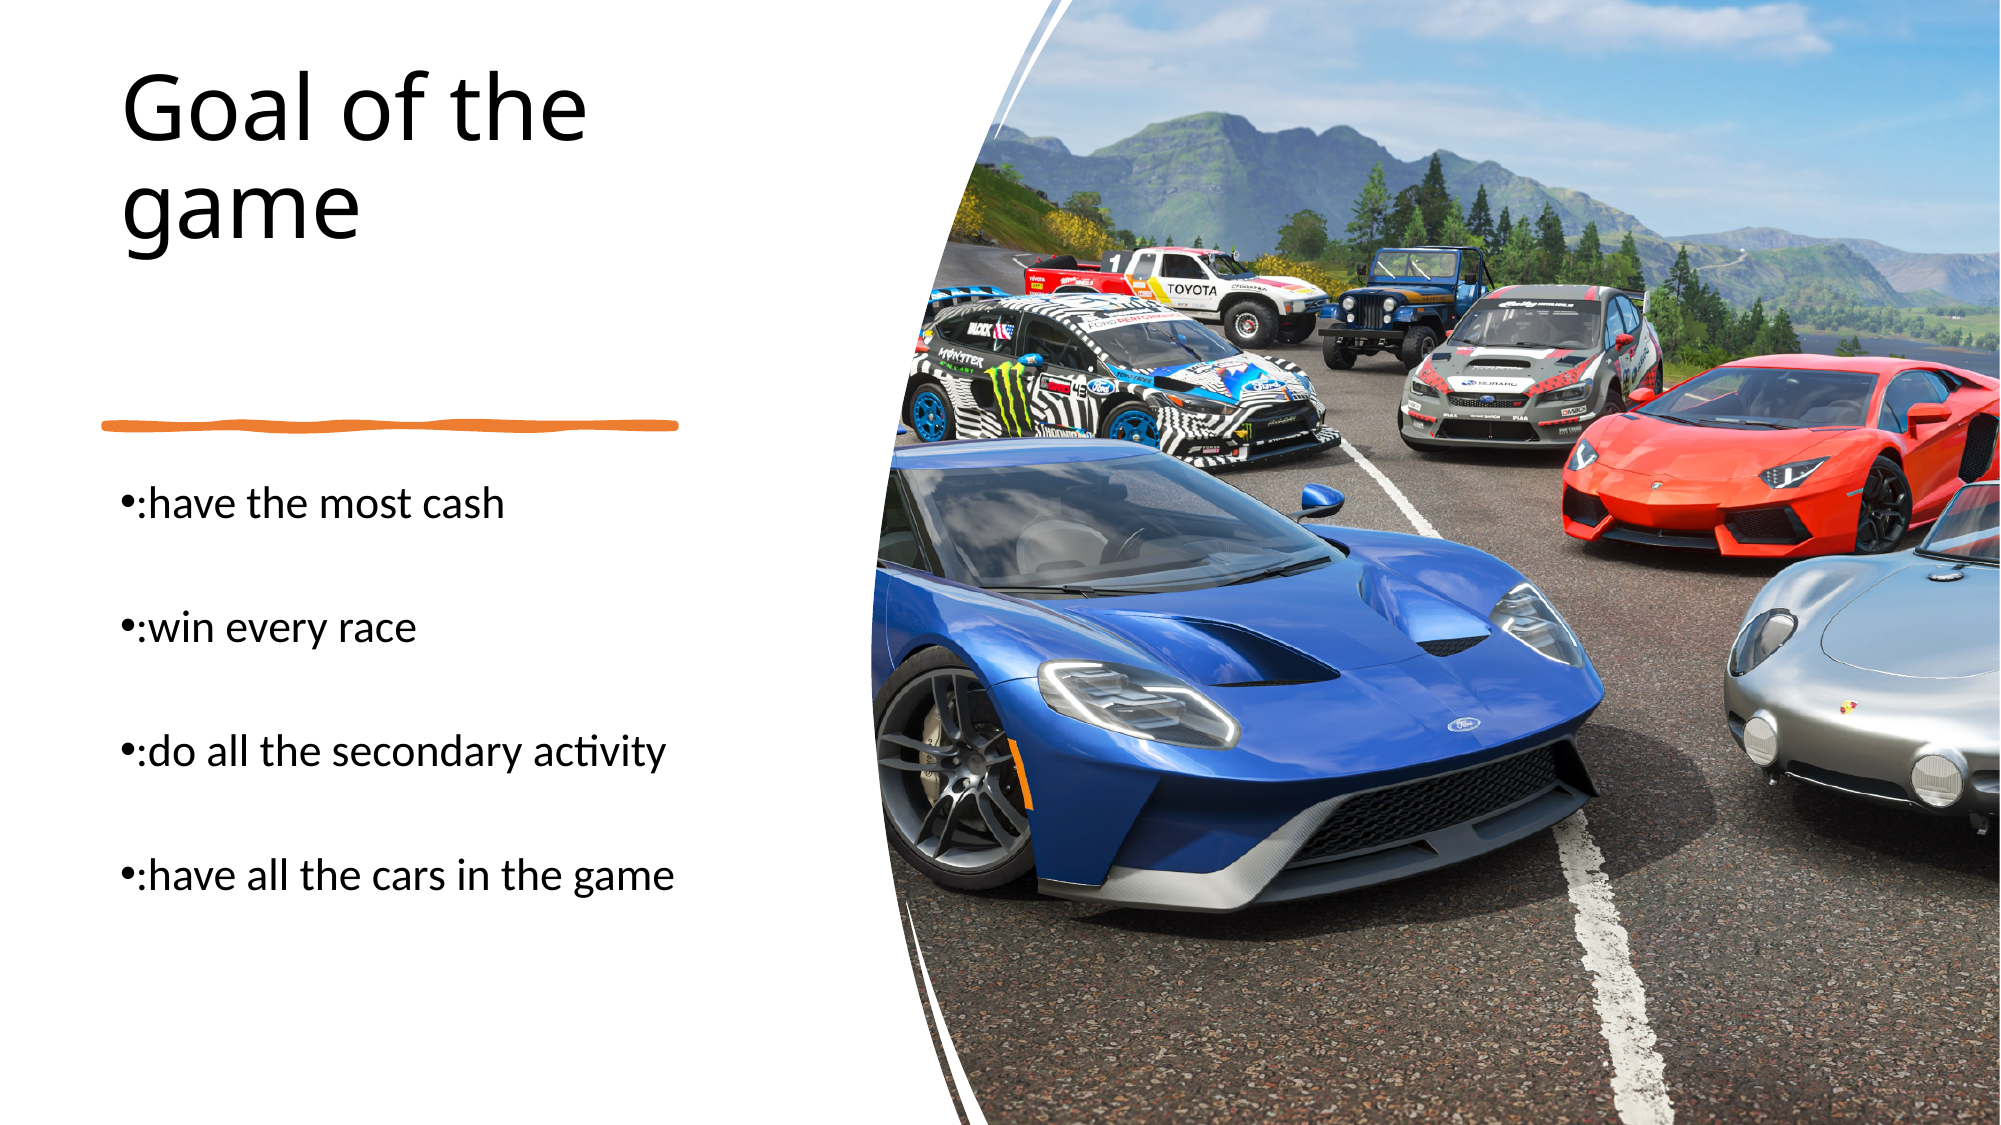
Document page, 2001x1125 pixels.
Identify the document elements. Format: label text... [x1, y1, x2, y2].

text_box [103, 421, 676, 431]
text_box [0, 0, 871, 1125]
picture [871, 0, 2000, 1125]
text_box :have the most cash :win every race :do all the secondary activity :have all the cars in the game [104, 471, 802, 1016]
title Goal of the game [105, 53, 822, 375]
